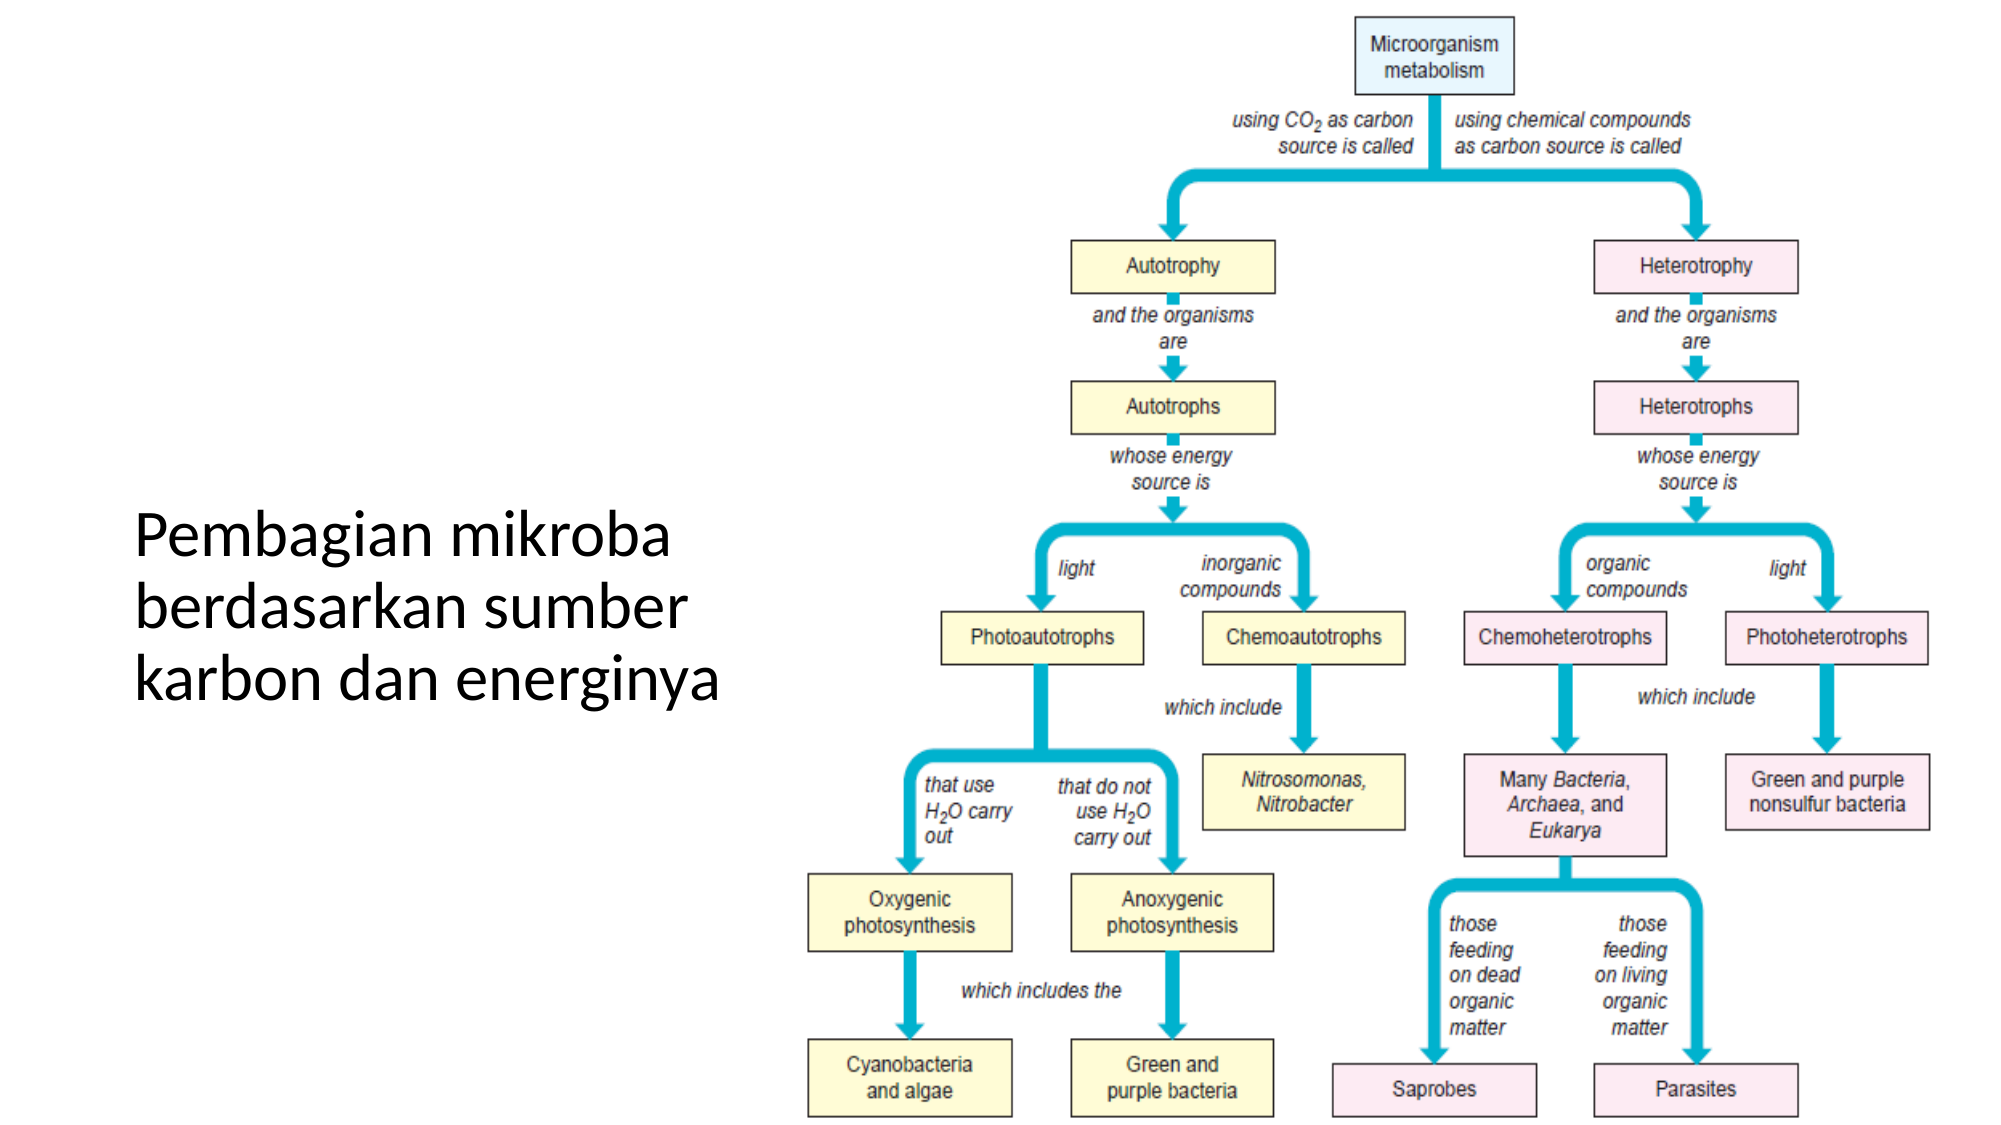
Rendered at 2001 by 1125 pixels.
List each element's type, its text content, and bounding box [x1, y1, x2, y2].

list Pembagian mikroba berdasarkan sumber karbon dan energinya [119, 491, 742, 712]
picture [742, 0, 1958, 1125]
